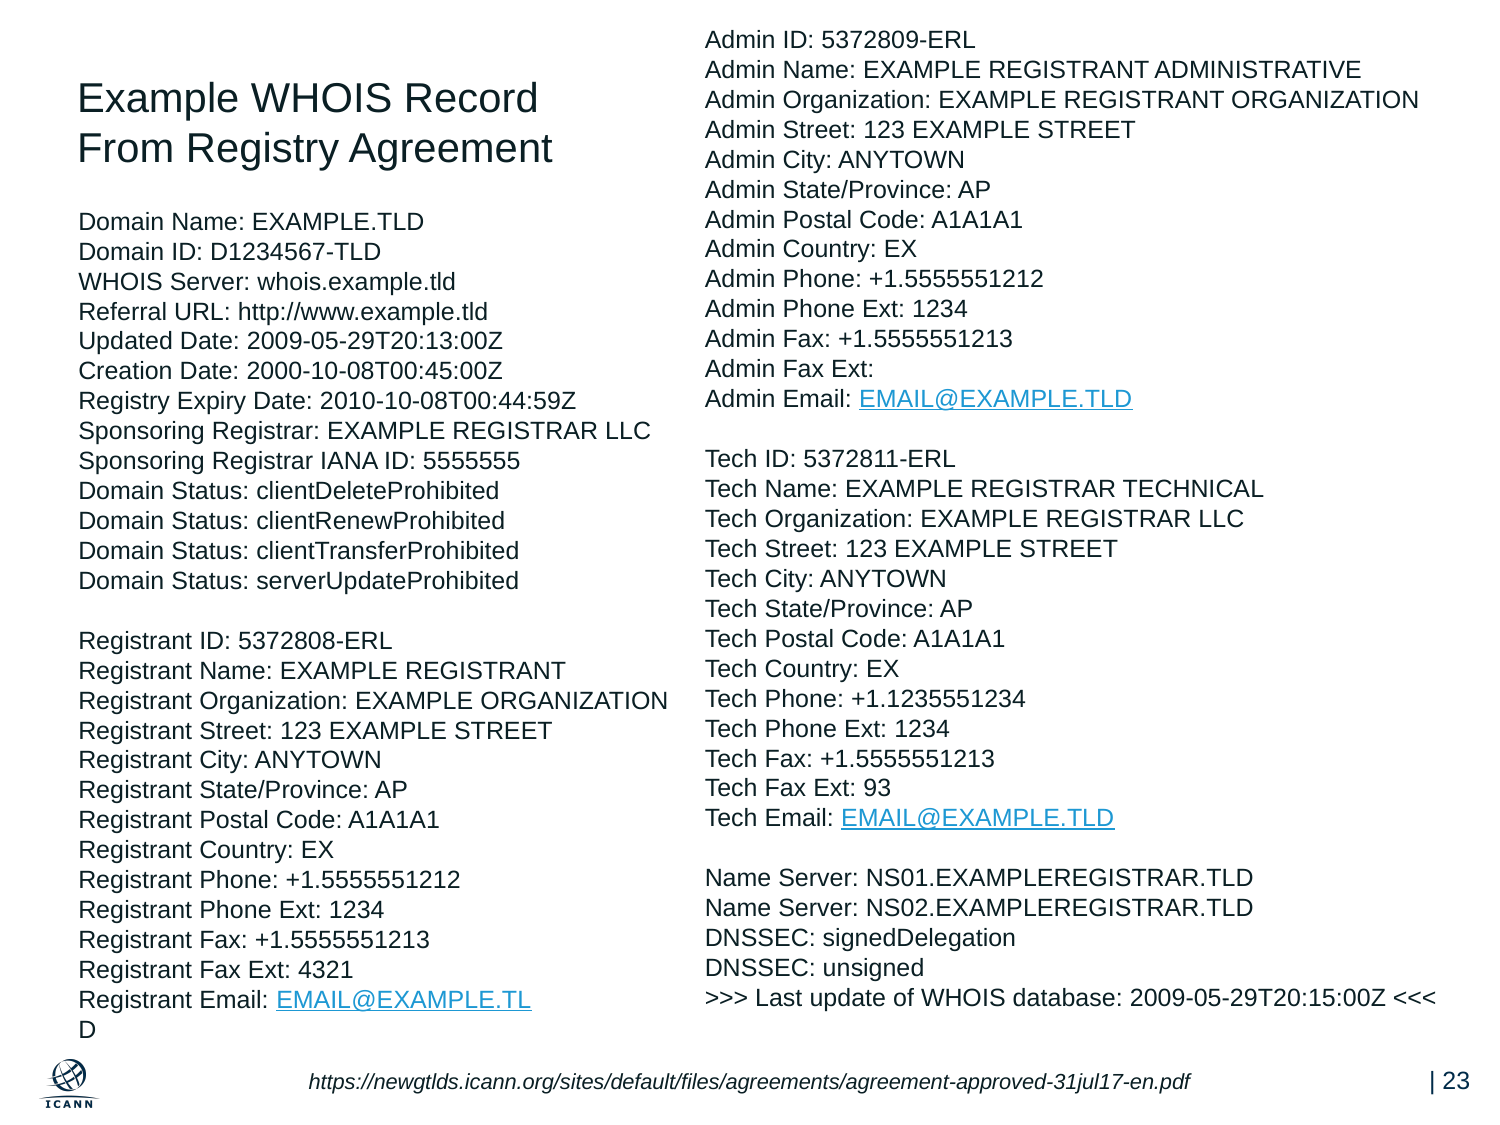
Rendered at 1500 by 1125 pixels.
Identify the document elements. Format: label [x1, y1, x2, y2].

text_box [63, 15, 1484, 1104]
picture [38, 1059, 100, 1108]
